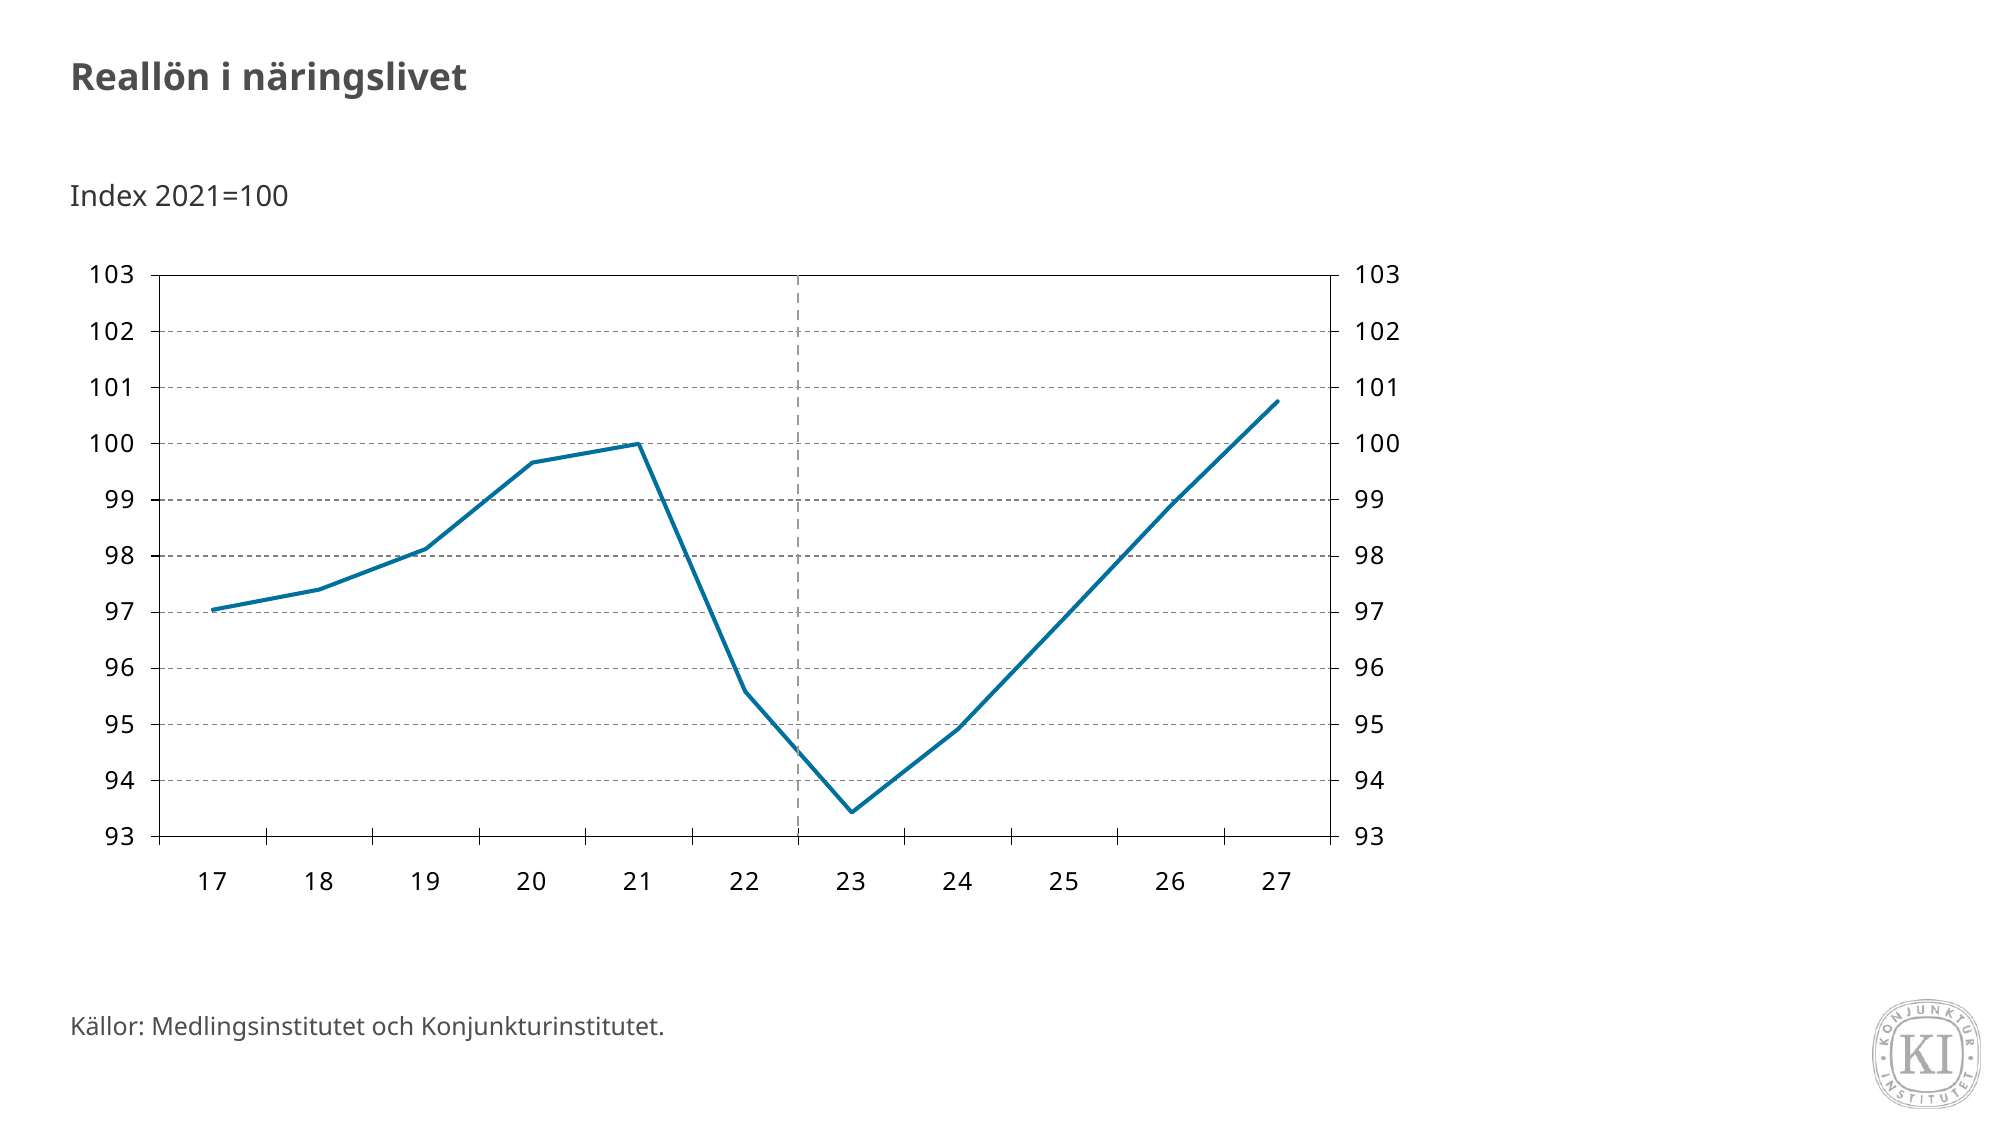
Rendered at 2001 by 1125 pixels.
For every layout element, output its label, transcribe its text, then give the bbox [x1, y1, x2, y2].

title Reallön i näringslivet [55, 45, 1476, 128]
subtitle Källor: Medlingsinstitutet och Konjunkturinstitutet. [55, 1003, 1476, 1106]
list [72, 249, 1491, 946]
list Index 2021=100 [55, 137, 1476, 220]
picture [1872, 999, 1981, 1109]
